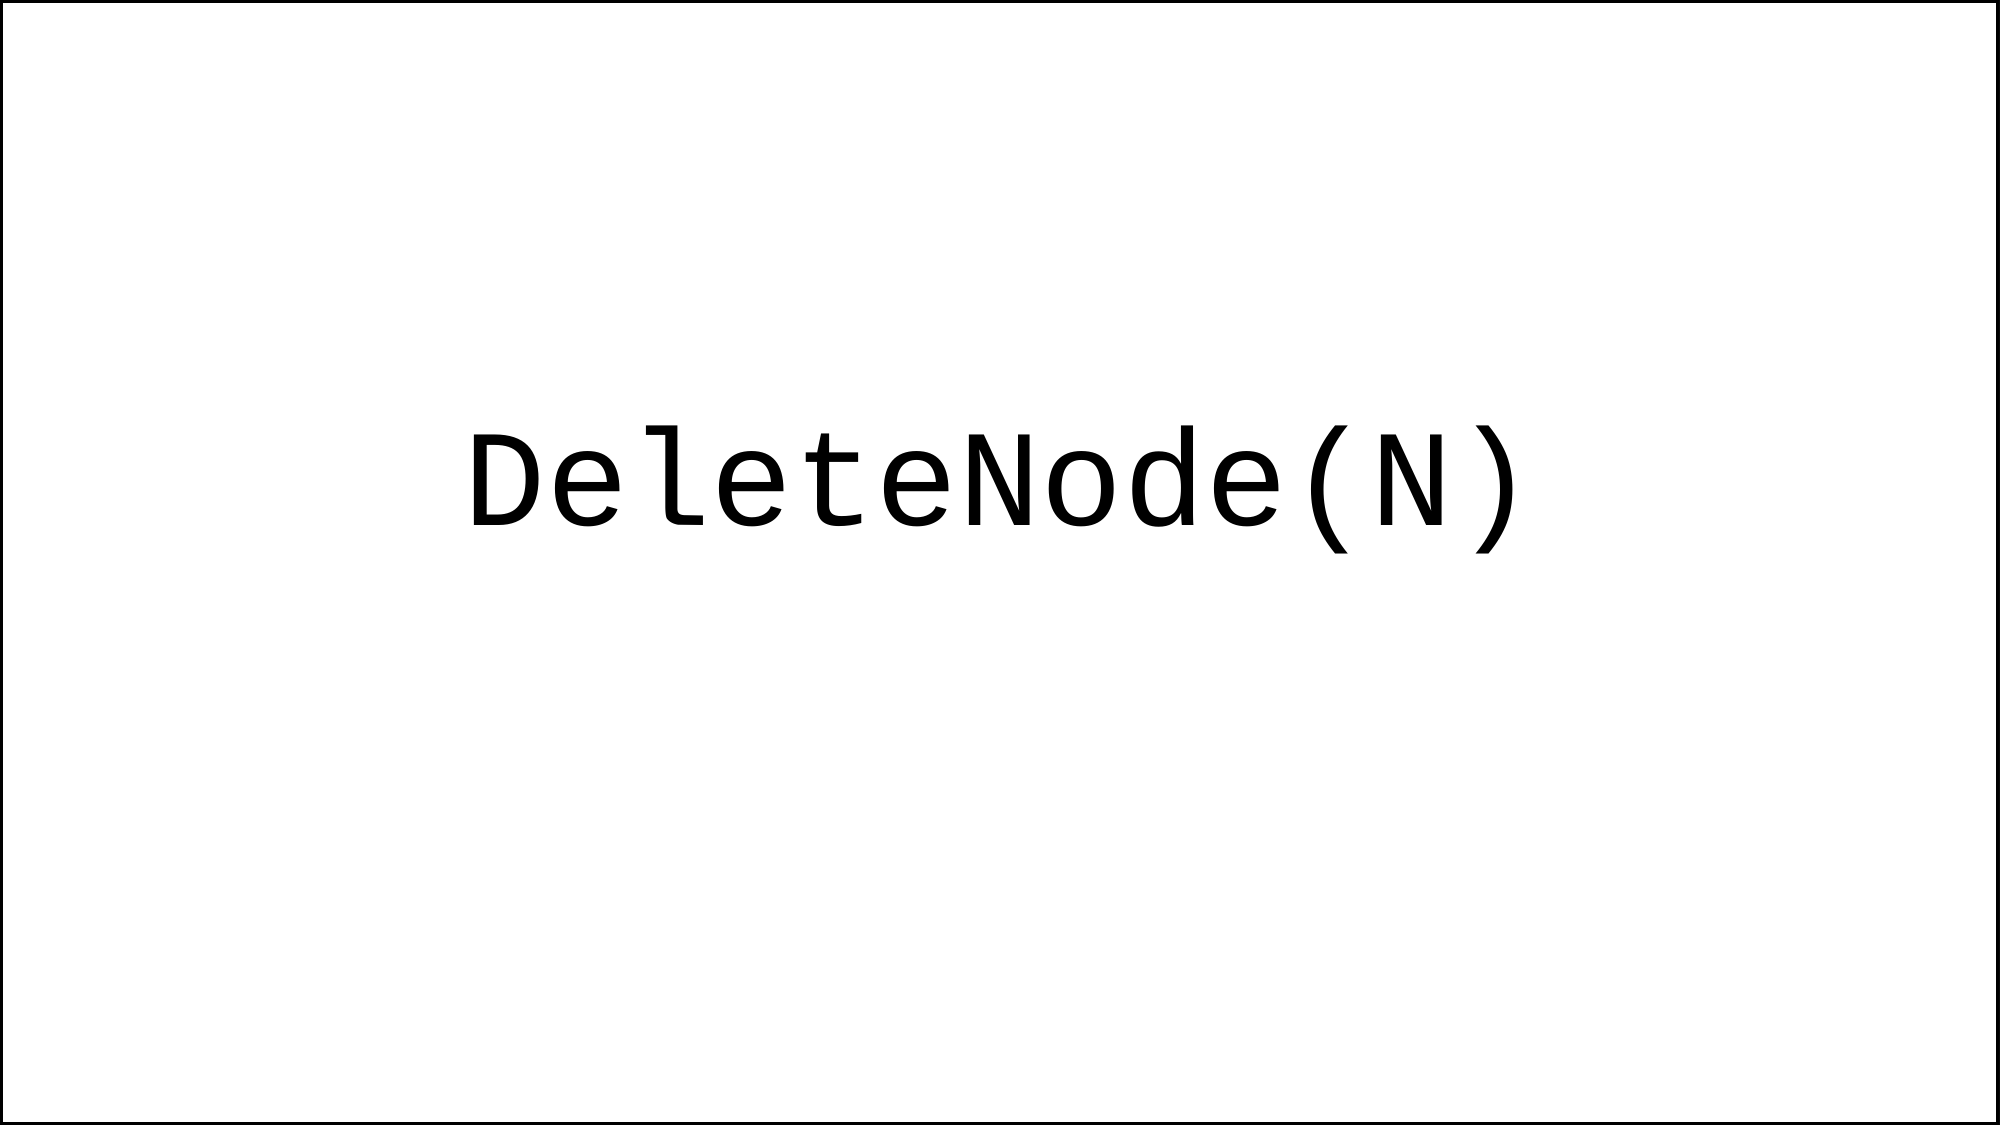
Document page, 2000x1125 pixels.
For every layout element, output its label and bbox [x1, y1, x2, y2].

text_box [0, 0, 2000, 1125]
